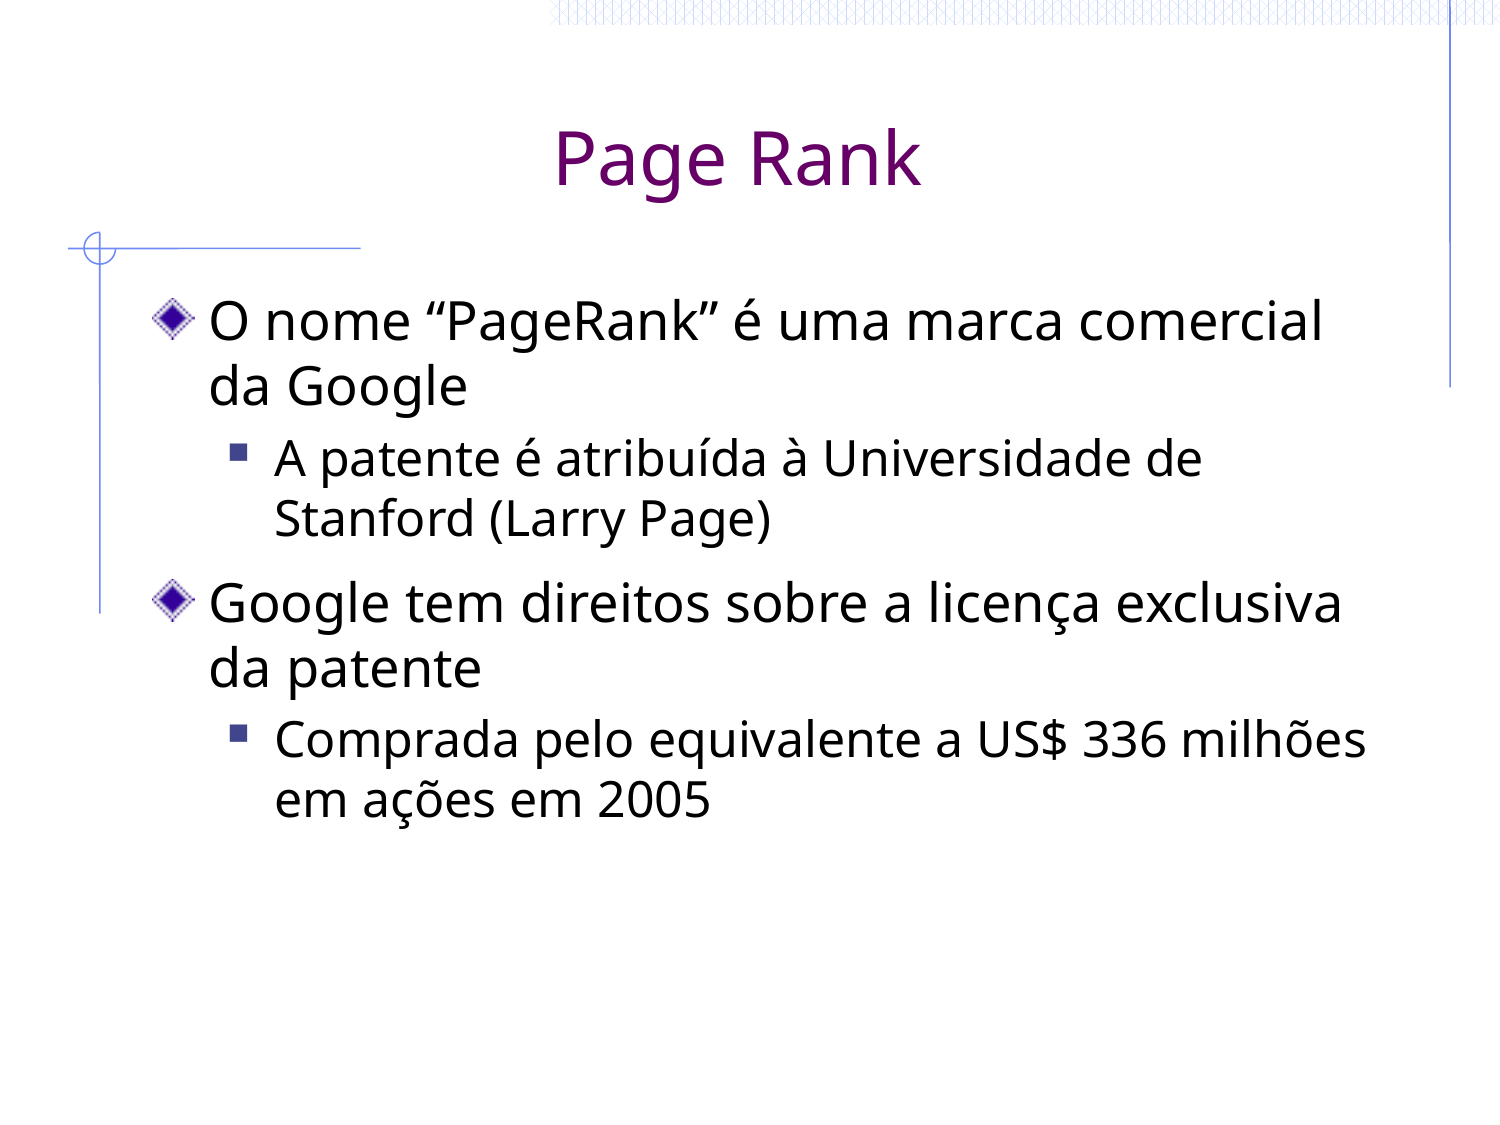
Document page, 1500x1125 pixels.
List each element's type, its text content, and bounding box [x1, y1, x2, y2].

list O nome “PageRank” é uma marca comercial da Google A patente é atribuída à Universidade de Stanford (Larry Page) Google tem direitos sobre a licença exclusiva da patente Comprada pelo equivalente a US$ 336 milhões em ações em 2005 [137, 278, 1413, 924]
picture [152, 298, 195, 340]
picture [152, 579, 195, 622]
title Page Rank [99, 56, 1376, 209]
